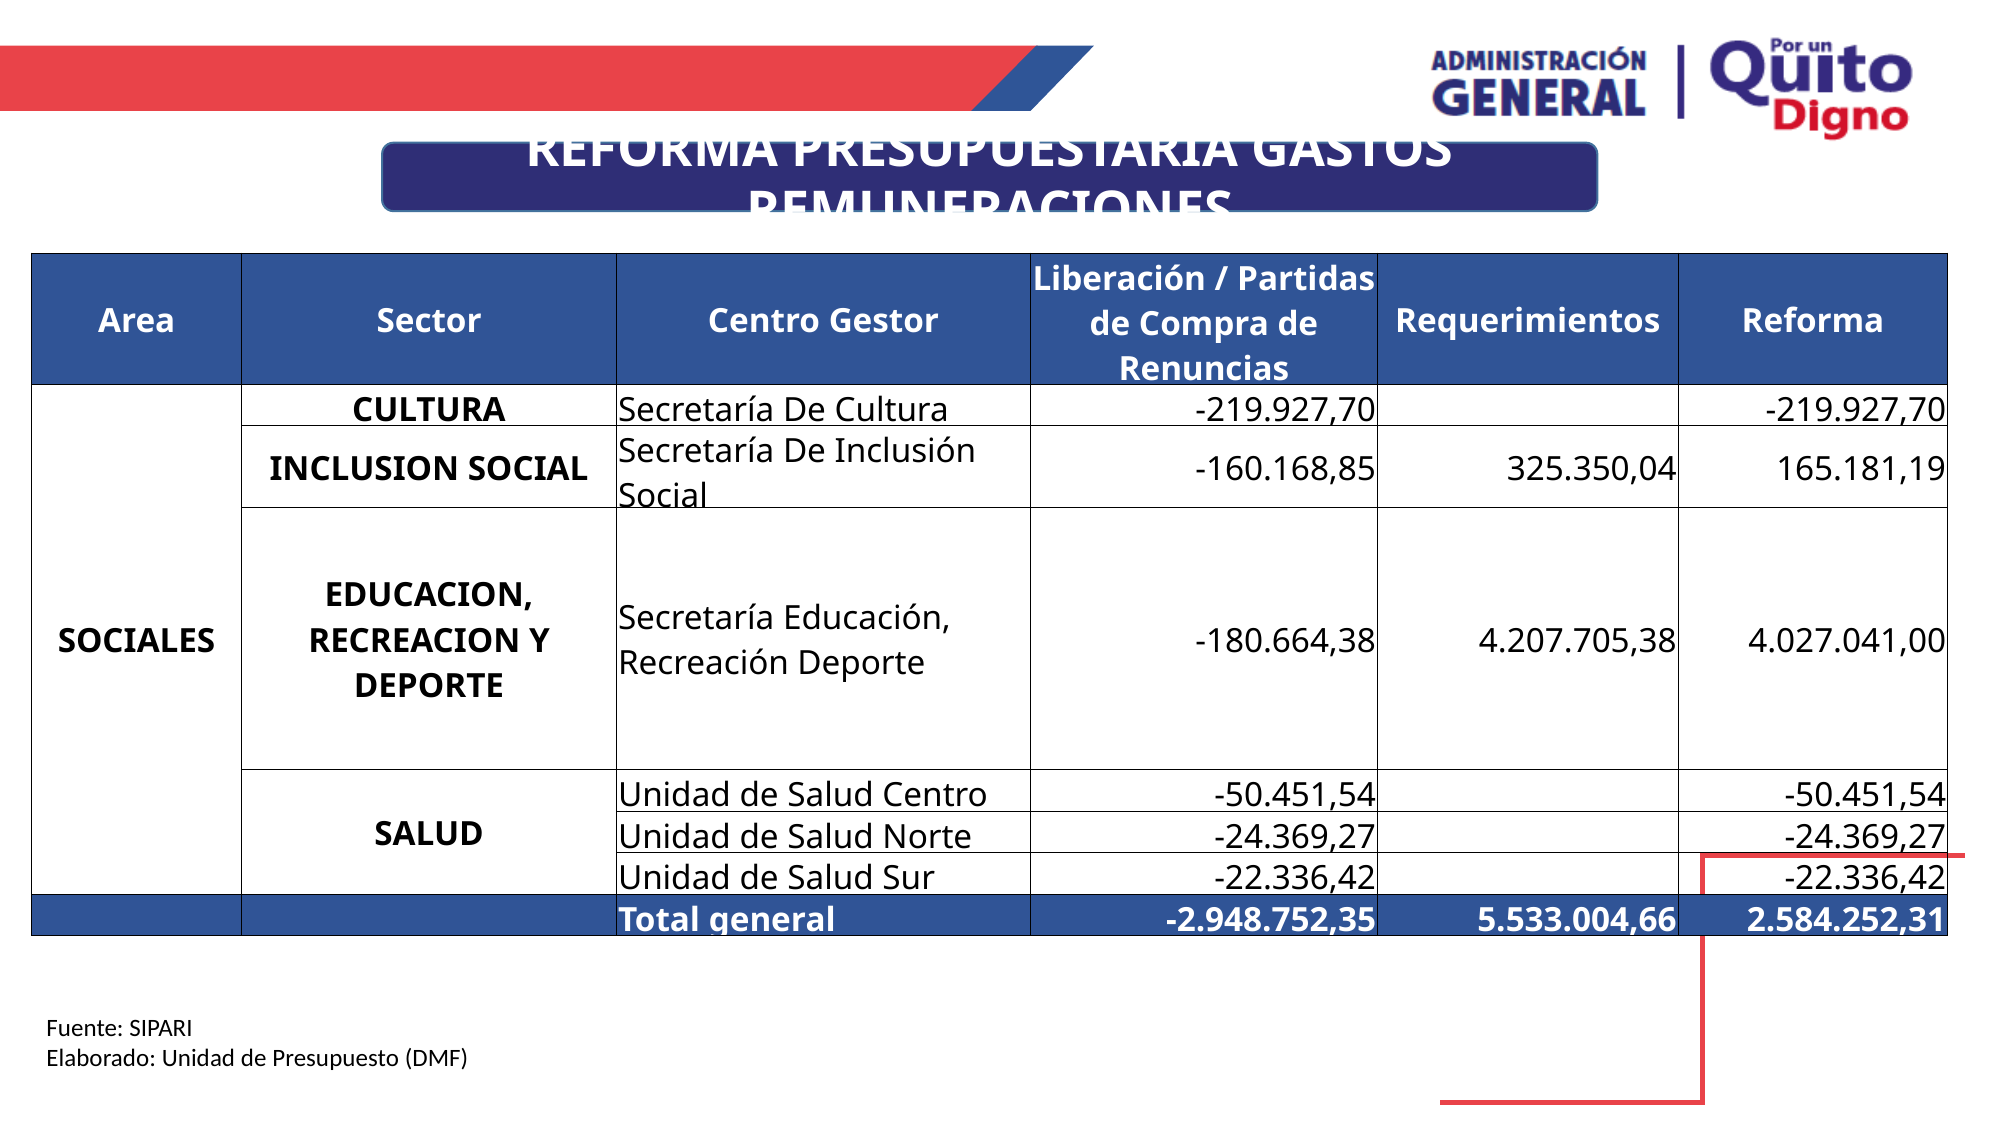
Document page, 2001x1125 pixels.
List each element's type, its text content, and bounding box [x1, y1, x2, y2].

table_cell [1378, 770, 1678, 811]
table_cell Unidad de Salud Centro [617, 770, 1030, 811]
table_cell -2.948.752,35 [1031, 895, 1377, 935]
table_header Liberación / Partidas de Compra de Renuncias [1031, 254, 1377, 384]
table_cell Secretaría Educación, Recreación Deporte [617, 508, 1030, 769]
table_cell -50.451,54 [1679, 770, 1947, 811]
table_cell Unidad de Salud Sur [617, 853, 1030, 894]
table_cell [242, 895, 616, 935]
table_header Centro Gestor [617, 254, 1030, 384]
table_cell [32, 895, 241, 935]
table_cell -24.369,27 [1679, 812, 1947, 852]
table_header Area [32, 254, 241, 384]
table_cell -160.168,85 [1031, 426, 1377, 507]
table_cell [1378, 385, 1678, 425]
table_cell -180.664,38 [1031, 508, 1377, 769]
table_cell SALUD [242, 770, 616, 894]
table_cell EDUCACION, RECREACION Y DEPORTE [242, 508, 616, 769]
table_cell [1378, 853, 1678, 894]
table_cell 4.027.041,00 [1679, 508, 1947, 769]
table_cell 4.207.705,38 [1378, 508, 1678, 769]
table_cell -219.927,70 [1679, 385, 1947, 425]
table_cell -50.451,54 [1031, 770, 1377, 811]
table_cell Secretaría De Cultura [617, 385, 1030, 425]
table_cell Total general [617, 895, 1030, 935]
table_cell [1378, 812, 1678, 852]
table_cell Unidad de Salud Norte [617, 812, 1030, 852]
table_cell SOCIALES [32, 385, 241, 894]
table_cell -219.927,70 [1031, 385, 1377, 425]
table_cell -22.336,42 [1679, 853, 1947, 894]
table_cell -22.336,42 [1031, 853, 1377, 894]
table_header Requerimientos [1378, 254, 1678, 384]
table_header Reforma [1679, 254, 1947, 384]
text_box REFORMA PRESUPUESTARIA GASTOS REMUNERACIONES [381, 141, 1599, 213]
table_cell -24.369,27 [1031, 812, 1377, 852]
table_cell 5.533.004,66 [1378, 895, 1678, 935]
text_box Fuente: SIPARI Elaborado: Unidad de Presupuesto (DMF) [31, 1003, 637, 1079]
table_cell INCLUSION SOCIAL [242, 426, 616, 507]
table_cell CULTURA [242, 385, 616, 425]
table_cell 2.584.252,31 [1679, 895, 1947, 935]
table_header Sector [242, 254, 616, 384]
table_cell Secretaría De Inclusión Social [617, 426, 1030, 507]
table_cell 325.350,04 [1378, 426, 1678, 507]
table_cell 165.181,19 [1679, 426, 1947, 507]
